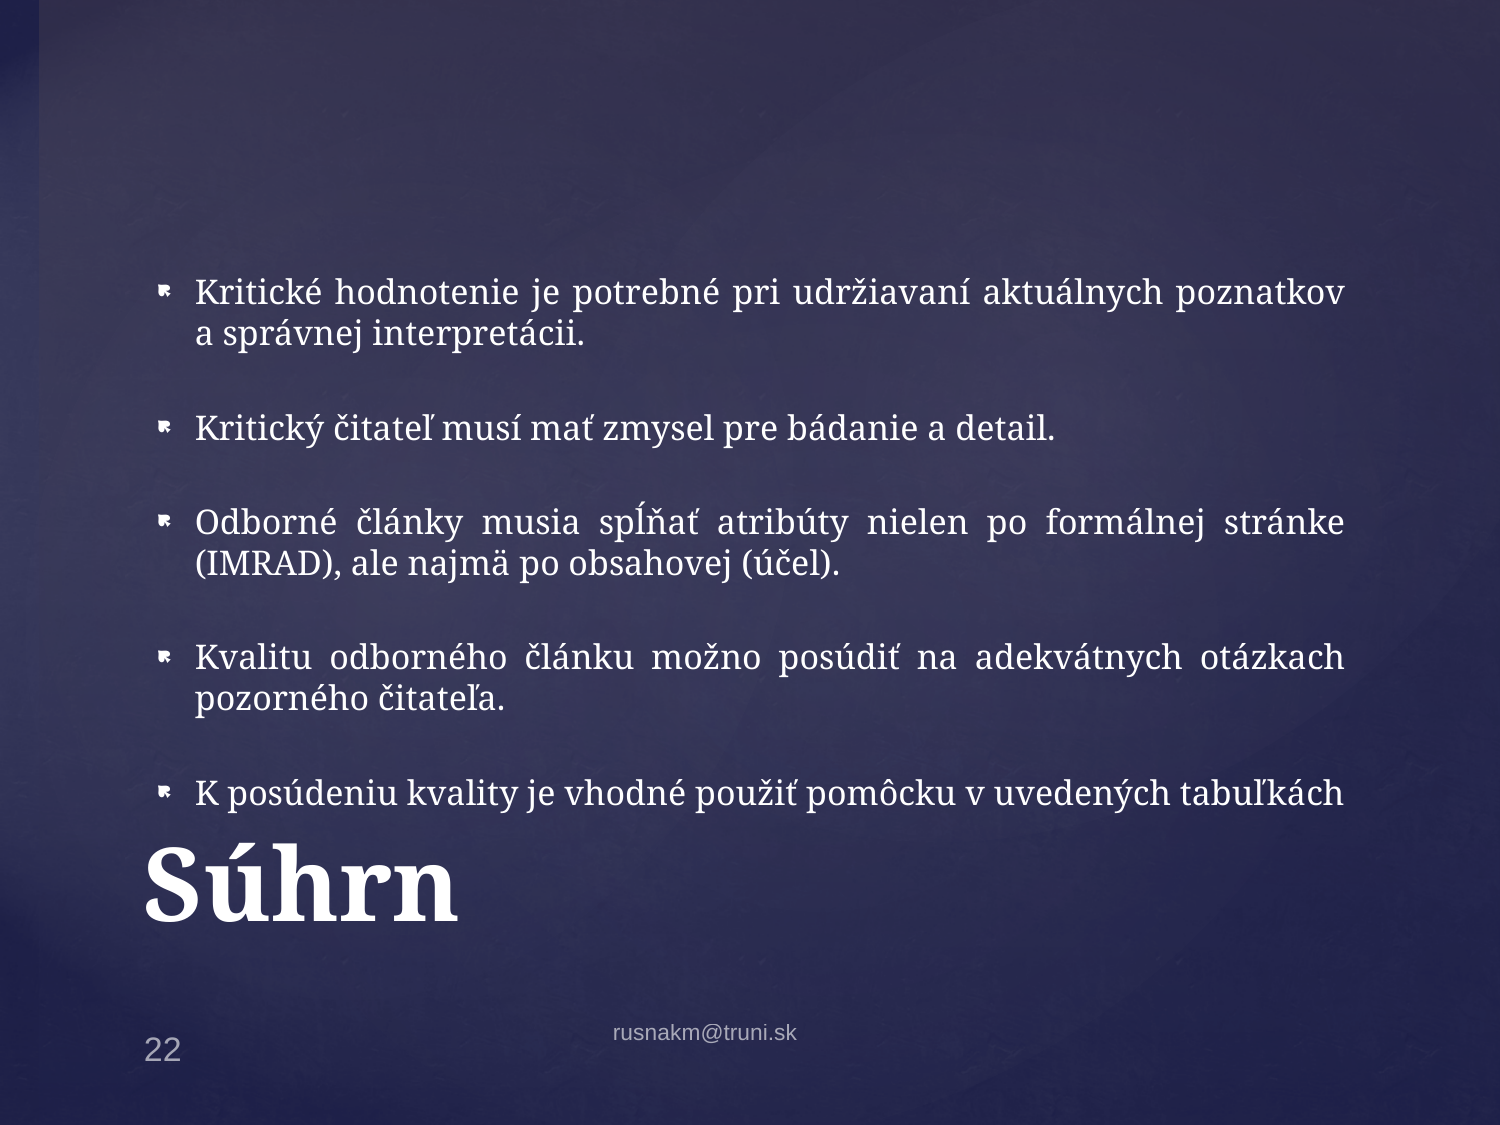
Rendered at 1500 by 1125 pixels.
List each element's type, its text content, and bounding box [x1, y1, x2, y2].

list Kritické hodnotenie je potrebné pri udržiavaní aktuálnych poznatkov a správnej interpretácii. Kritický čitateľ musí mať zmysel pre bádanie a detail. Odborné články musia spĺňať atribúty nielen po formálnej stránke (IMRAD), ale najmä po obsahovej (účel). Kvalitu odborného článku možno posúdiť na adekvátnych otázkach pozorného čitateľa. K posúdeniu kvality je vhodné použiť pomôcku v uvedených tabuľkách [140, 262, 1363, 800]
slide_number 22 [127, 1018, 250, 1070]
title Súhrn [127, 800, 1365, 950]
footer rusnakm@truni.sk [596, 1009, 932, 1070]
